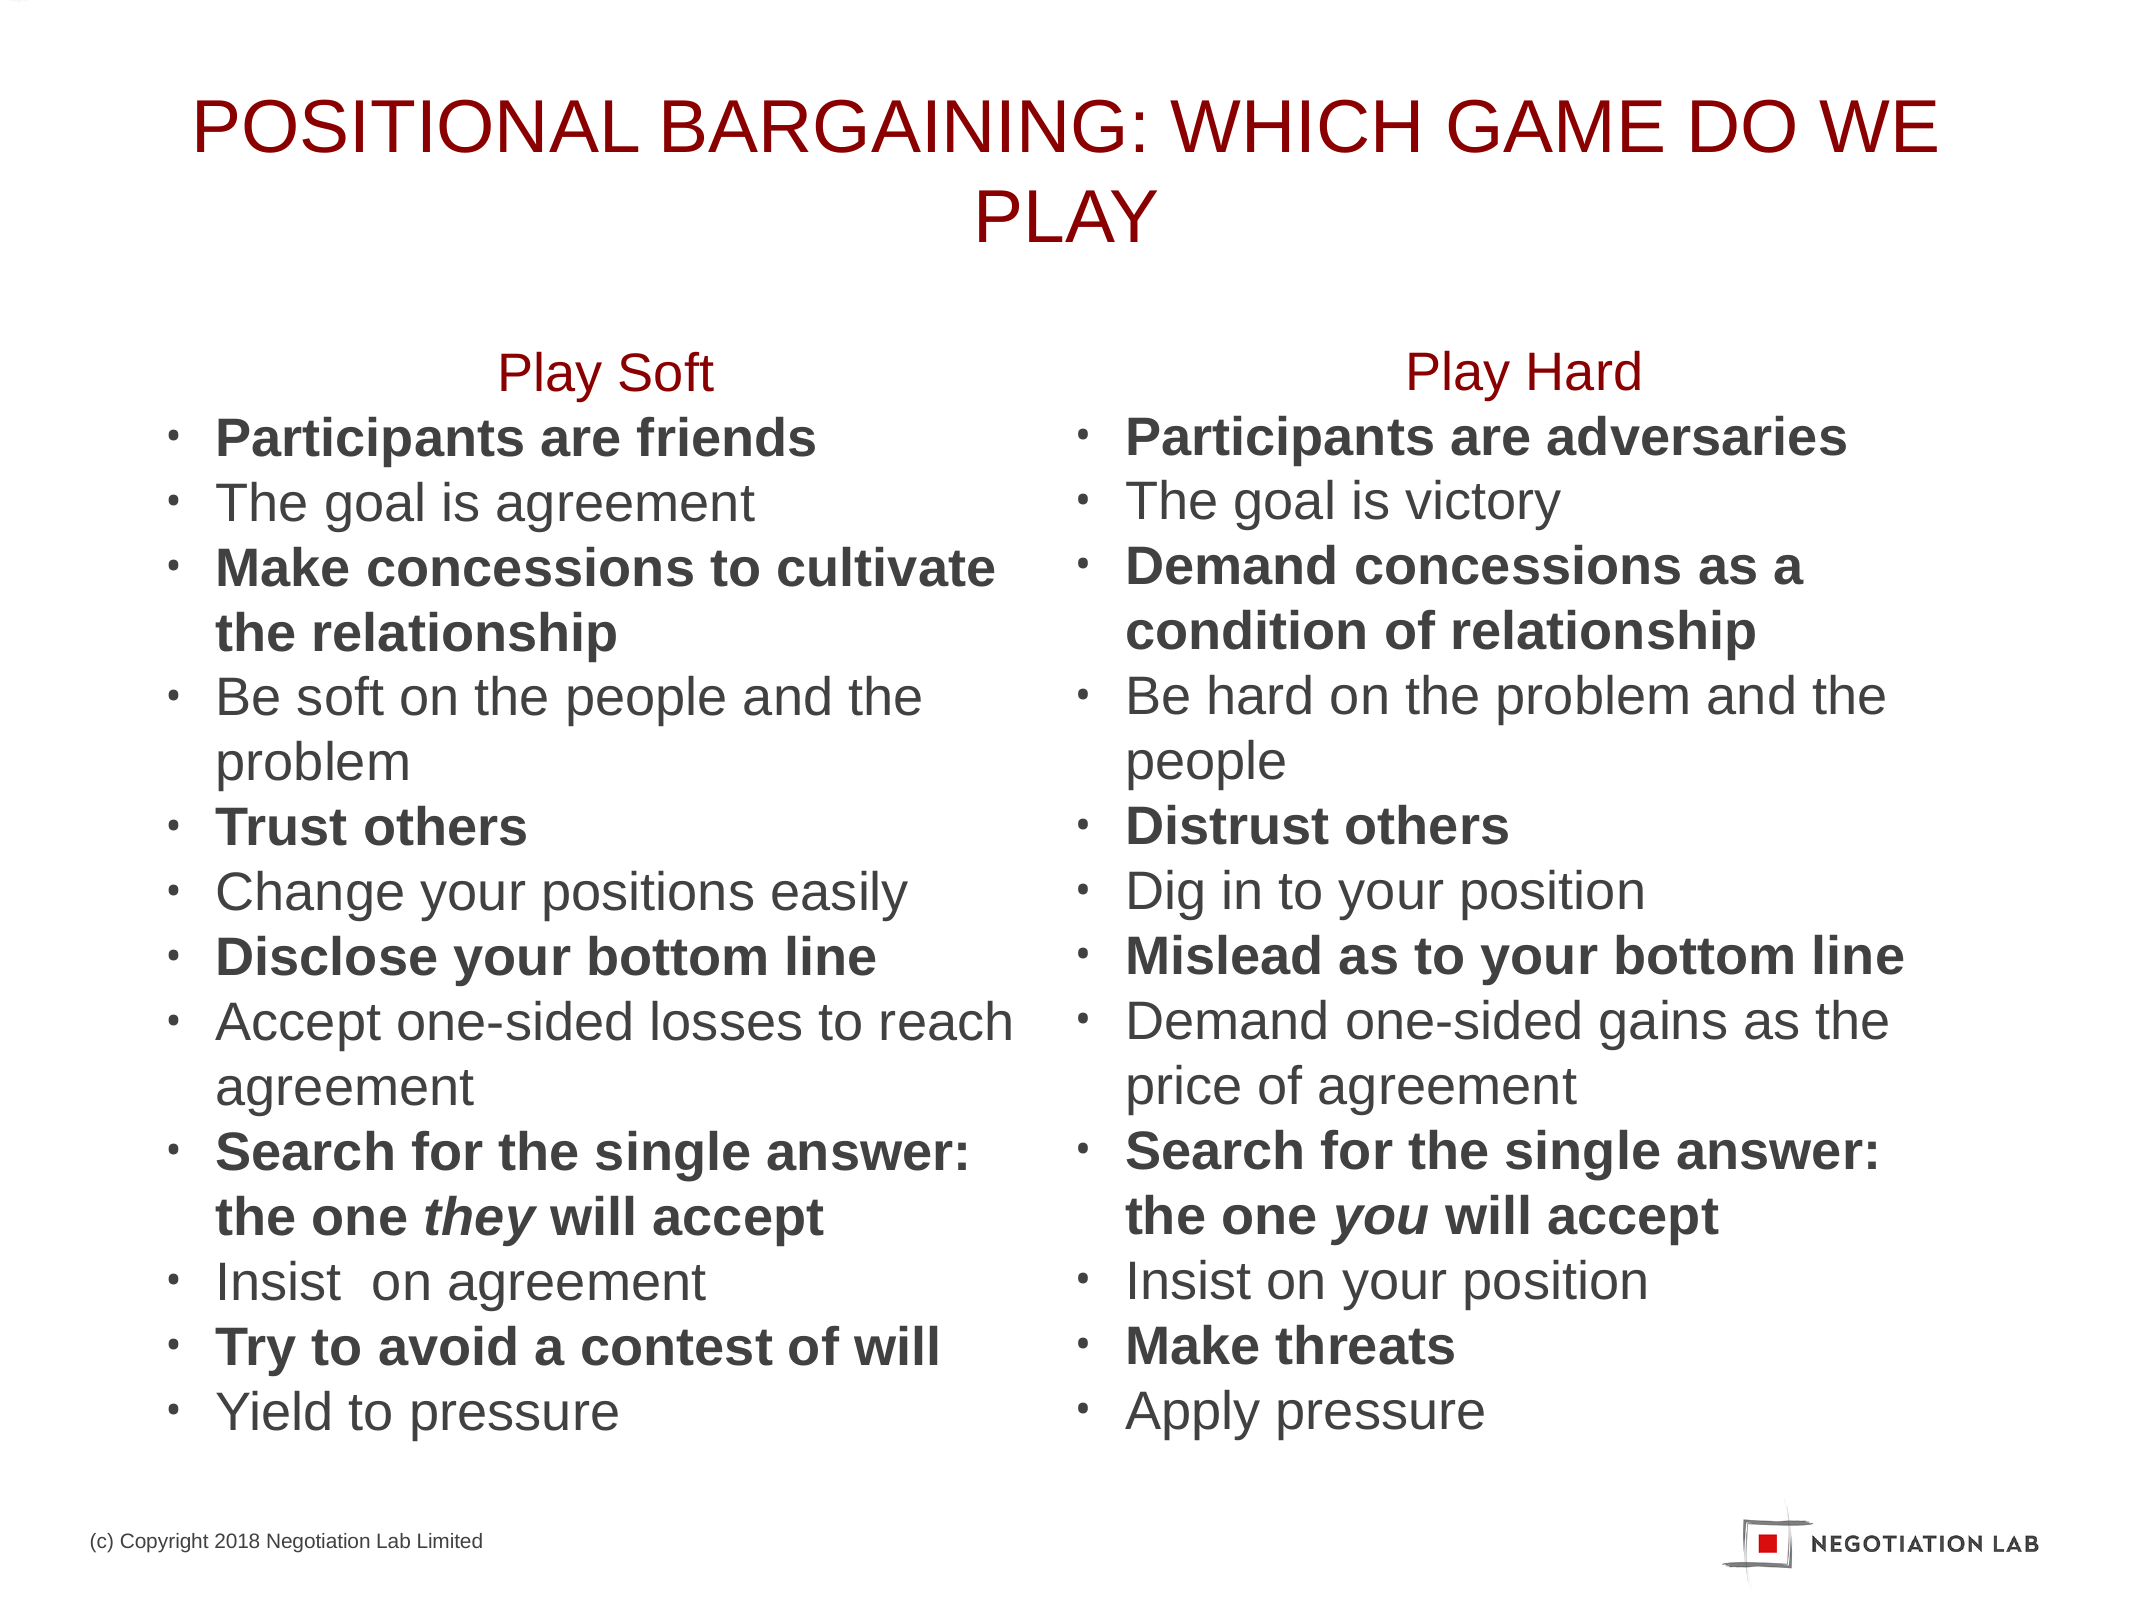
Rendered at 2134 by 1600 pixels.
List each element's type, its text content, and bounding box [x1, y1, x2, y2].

title POSITIONAL BARGAINING: WHICH GAME DO WE PLAY [156, 43, 1977, 293]
list Play Hard Participants are adversaries The goal is victory Demand concessions as a condition of relationship Be hard on the problem and the people Distrust others Dig in to your position Mislead as to your bottom line Demand one-sided gains as the price of agreement Search for the single answer: the one you will accept Insist on your position Make threats Apply pressure [1066, 327, 1983, 1412]
picture [1692, 1483, 2083, 1600]
list Play Soft Participants are friends The goal is agreement Make concessions to cultivate the relationship Be soft on the people and the problem Trust others Change your positions easily Disclose your bottom line Accept one-sided losses to reach agreement Search for the single answer: the one they will accept Insist on agreement Try to avoid a contest of will Yield to pressure [157, 328, 1055, 1414]
